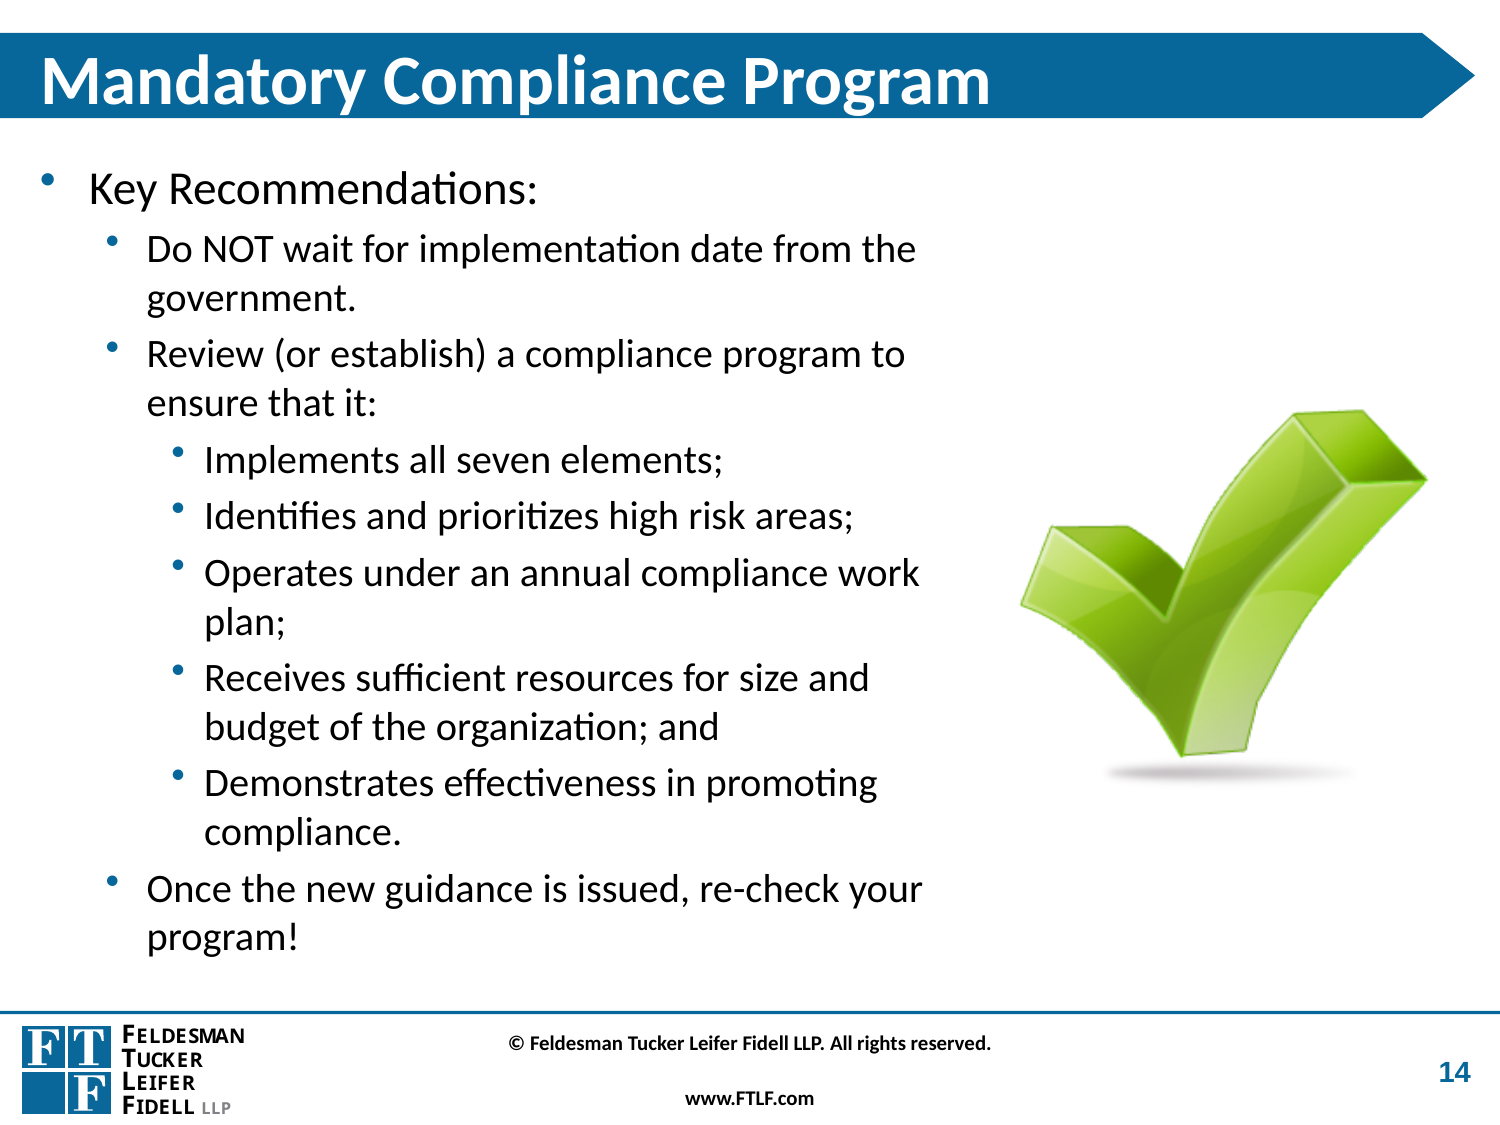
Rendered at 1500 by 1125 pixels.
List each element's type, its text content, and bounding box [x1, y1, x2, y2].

slide_number 14 [1398, 1031, 1486, 1110]
title Mandatory Compliance Program [25, 24, 1425, 126]
picture [962, 349, 1463, 851]
list Key Recommendations: Do NOT wait for implementation date from the government. Review (or establish) a compliance program to ensure that it: Implements all seven elements; Identifies and prioritizes high risk areas; Operates under an annual compliance work plan; Receives sufficient resources for size and budget of the organization; and Demonstrates effectiveness in promoting compliance. Once the new guidance is issued, re-check your program! [24, 149, 988, 975]
